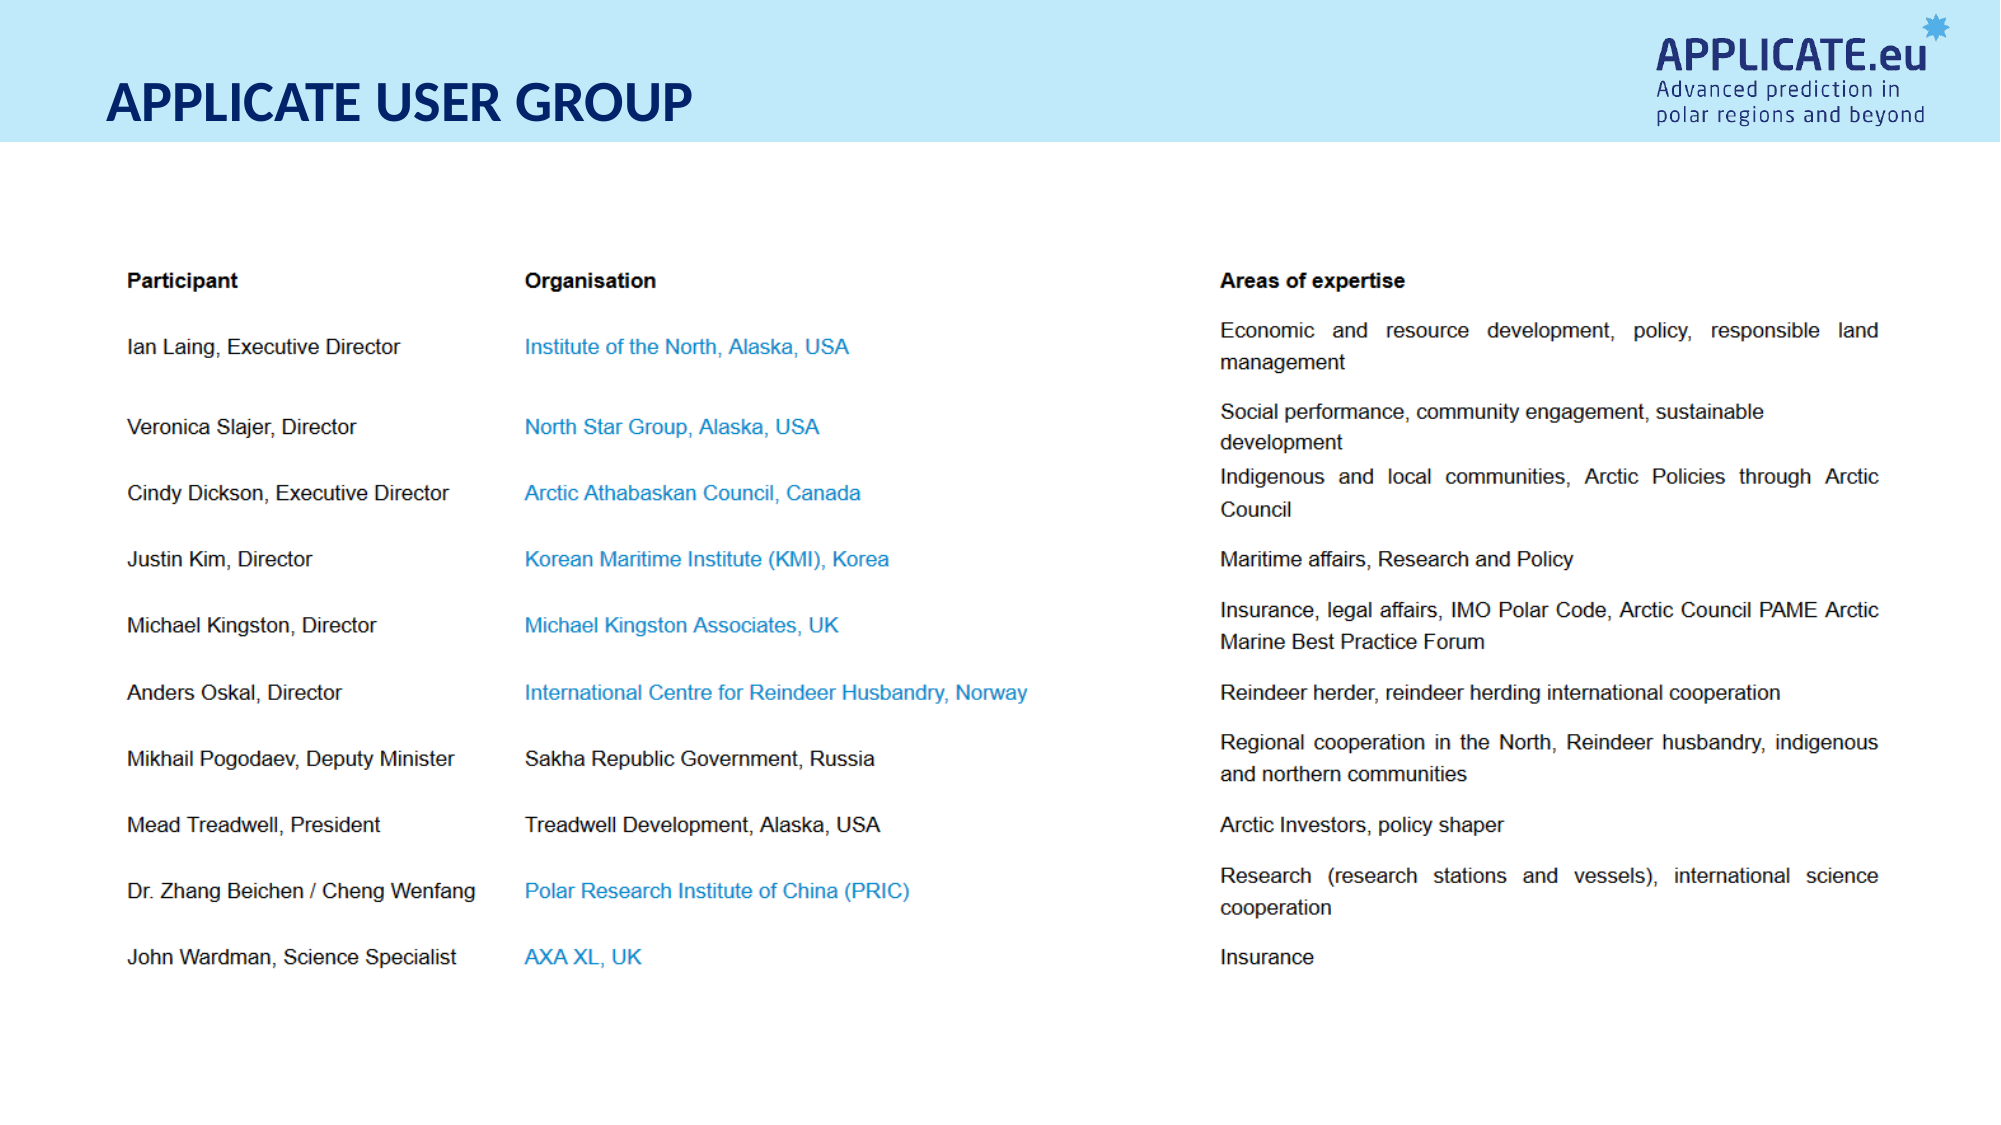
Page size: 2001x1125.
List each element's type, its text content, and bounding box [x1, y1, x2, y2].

text_box [0, 0, 2000, 143]
text_box APPLICATE USER GROUP [106, 70, 1162, 148]
picture [1624, 5, 1957, 154]
picture [82, 253, 1918, 992]
